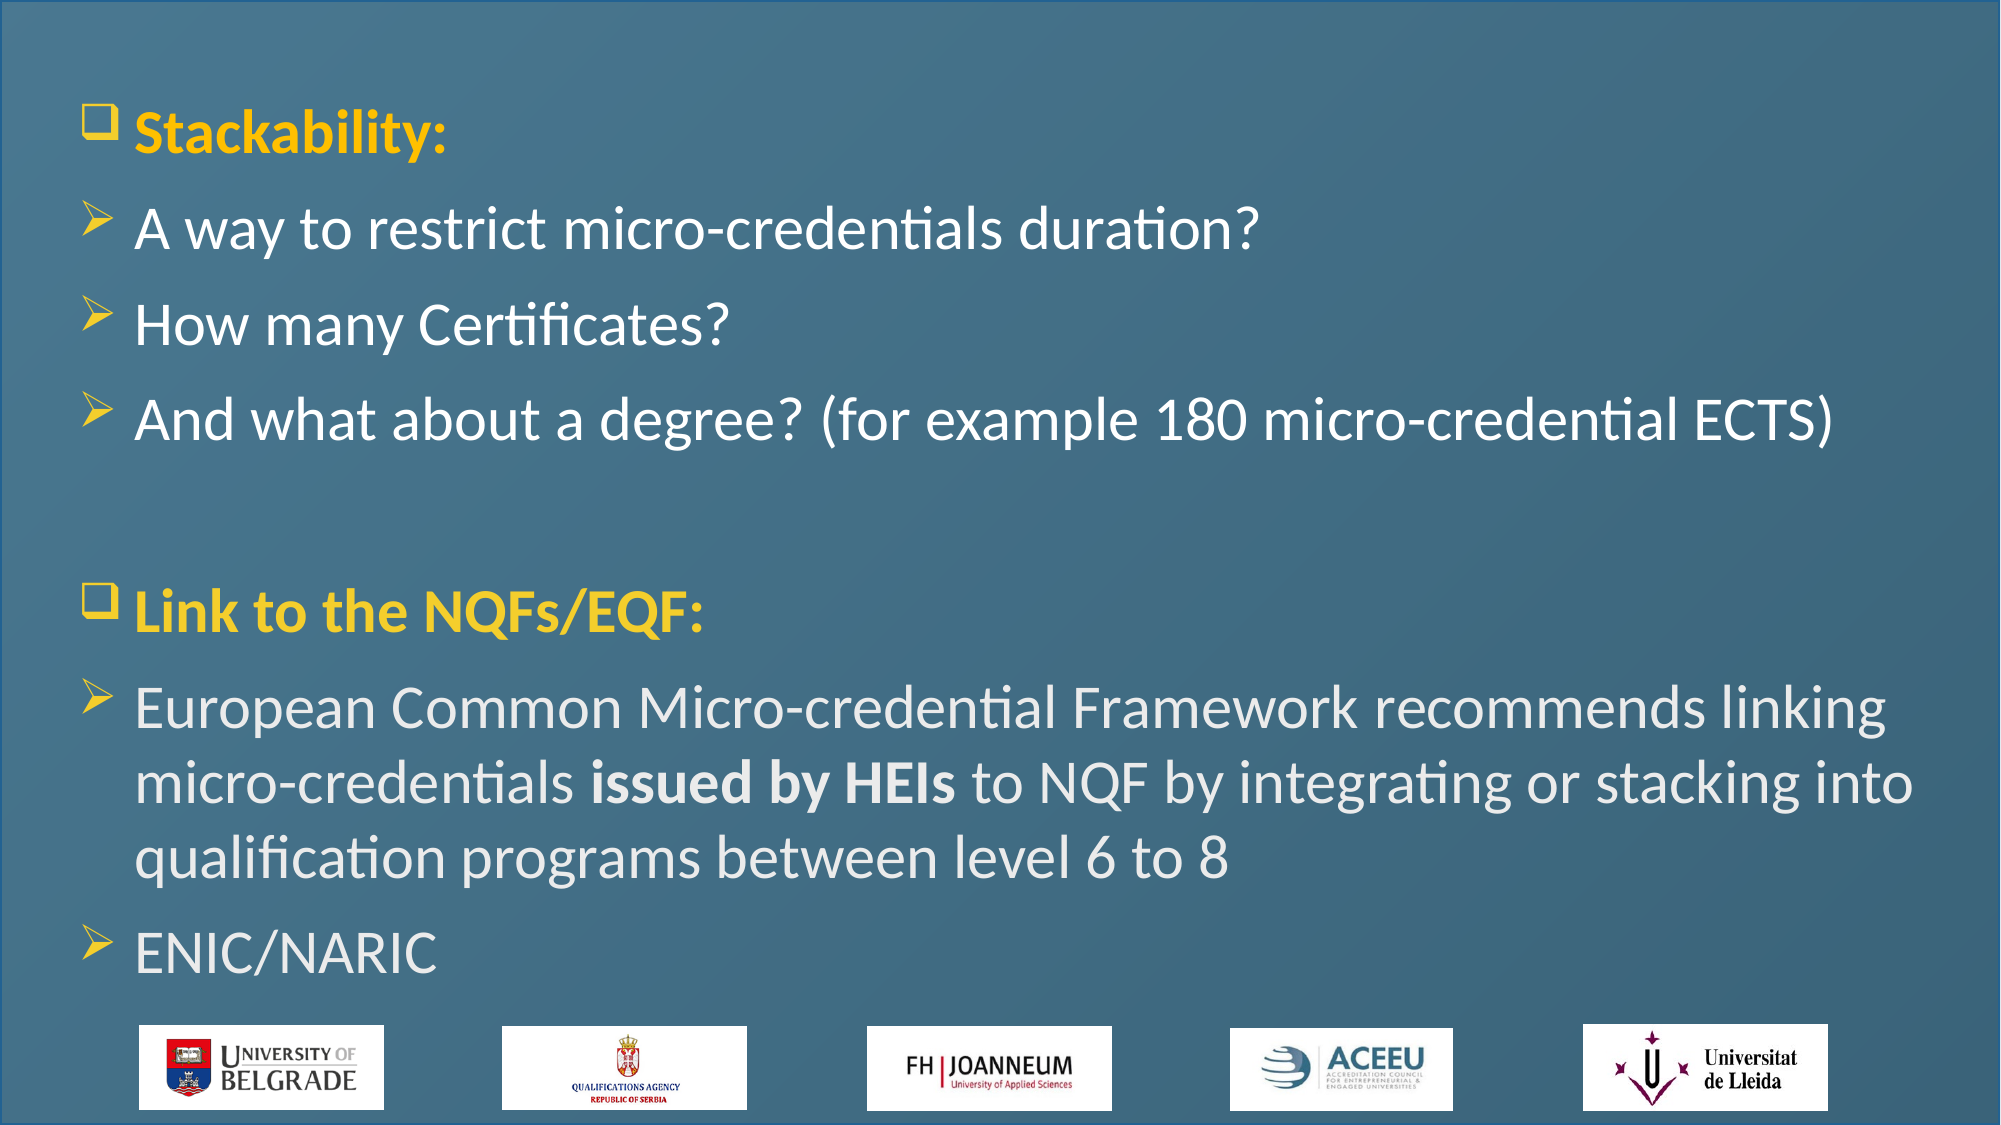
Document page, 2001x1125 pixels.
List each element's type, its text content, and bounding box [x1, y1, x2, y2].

picture [1583, 1024, 1828, 1111]
picture [1230, 1028, 1453, 1111]
list Stackability: A way to restrict micro-credentials duration? How many Certificates? And what about a degree? (for example 180 micro-credential ECTS) Link to the NQFs/EQF: European Common Micro-credential Framework recommends linking micro-credentials issued by HEIs to NQF by integrating or stacking into qualification programs between level 6 to 8 ENIC/NARIC [63, 83, 1964, 627]
picture [502, 1026, 747, 1110]
picture [867, 1026, 1112, 1111]
picture [139, 1025, 384, 1110]
